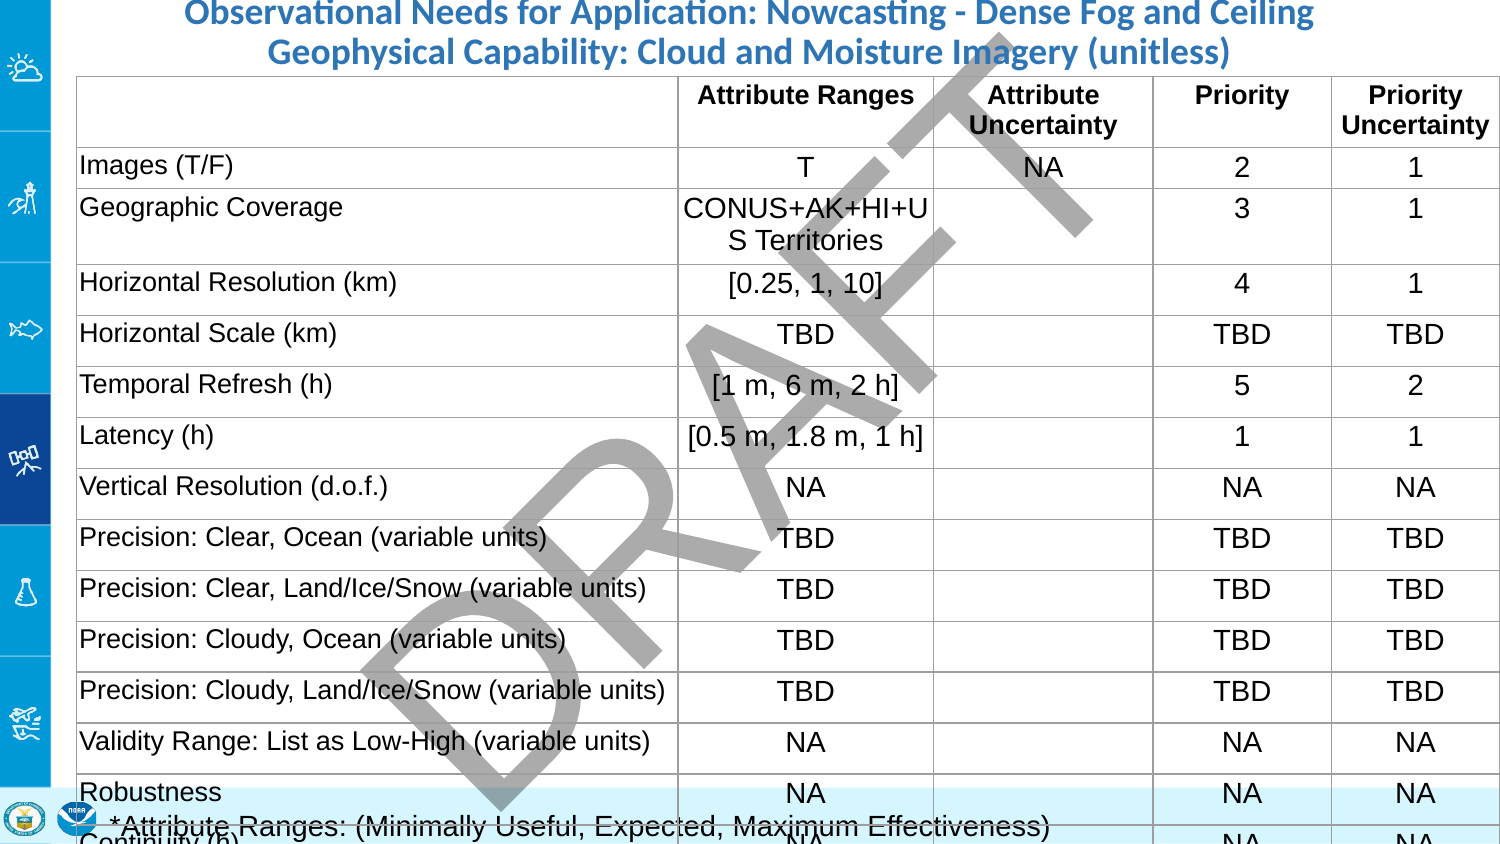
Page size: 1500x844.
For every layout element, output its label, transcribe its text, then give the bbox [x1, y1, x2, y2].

table_cell 1 [1332, 148, 1499, 188]
table_header [77, 77, 677, 147]
table_cell 1 [1332, 418, 1499, 468]
picture [25, 183, 35, 199]
table_cell [934, 622, 1152, 671]
table_cell Horizontal Resolution (km) [77, 265, 677, 315]
table_cell Temporal Refresh (h) [77, 367, 677, 417]
picture [3, 802, 46, 836]
picture [22, 578, 30, 588]
table_cell TBD [1332, 520, 1499, 570]
title Observational Needs for Application: Nowcasting - Dense Fog and Ceiling Geophysical Capability: Cloud and Moisture Imagery (unitless) [51, 0, 1449, 80]
table_cell NA [1332, 724, 1499, 773]
table_cell Precision: Clear, Ocean (variable units) [77, 520, 677, 570]
table_cell 2 [1332, 367, 1499, 417]
table_cell 1 [1332, 265, 1499, 315]
table_cell NA [1332, 469, 1499, 519]
table_cell [934, 775, 1152, 824]
picture [16, 590, 22, 604]
table_cell NA [1332, 826, 1499, 844]
table_cell [934, 724, 1152, 773]
table_cell NA [1154, 724, 1331, 773]
table_cell [1 m, 6 m, 2 h] [679, 367, 933, 417]
table_cell 1 [1154, 418, 1331, 468]
table_cell TBD [1154, 571, 1331, 621]
table_cell [934, 367, 1152, 417]
table_cell [934, 189, 1152, 264]
table_header Priority Uncertainty [1332, 77, 1499, 147]
table_cell TBD [1154, 520, 1331, 570]
table_cell Precision: Cloudy, Land/Ice/Snow (variable units) [77, 673, 677, 722]
picture [23, 200, 27, 211]
table_cell NA [1332, 775, 1499, 824]
table_cell [934, 571, 1152, 621]
table_header Attribute Uncertainty [934, 77, 1152, 147]
table_cell Continuity (h) [77, 826, 677, 844]
table_cell T [679, 148, 933, 188]
table_cell TBD [1332, 622, 1499, 671]
table_cell [934, 520, 1152, 570]
picture [10, 323, 14, 336]
table_cell NA [1154, 469, 1331, 519]
table_cell Precision: Clear, Land/Ice/Snow (variable units) [77, 571, 677, 621]
table_cell [934, 673, 1152, 722]
table_cell 4 [1154, 265, 1331, 315]
table_header Attribute Ranges [679, 77, 933, 147]
table_cell TBD [1154, 316, 1331, 366]
table_cell [934, 469, 1152, 519]
table_cell [934, 316, 1152, 366]
table_cell Horizontal Scale (km) [77, 316, 677, 366]
table_cell NA [679, 826, 933, 844]
table_cell TBD [1332, 316, 1499, 366]
table_cell TBD [1332, 673, 1499, 722]
table_cell NA [1154, 775, 1331, 824]
table_cell [0.25, 1, 10] [679, 265, 933, 315]
table_cell TBD [1332, 571, 1499, 621]
table_cell [934, 826, 1152, 844]
table_cell TBD [1154, 622, 1331, 671]
table_cell 2 [1154, 148, 1331, 188]
table_cell NA [679, 469, 933, 519]
table_cell TBD [679, 571, 933, 621]
table_cell NA [679, 775, 933, 824]
table_cell Latency (h) [77, 418, 677, 468]
picture [10, 709, 21, 722]
table_cell [934, 265, 1152, 315]
table_cell CONUS+AK+HI+US Territories [679, 189, 933, 264]
table_cell TBD [1154, 673, 1331, 722]
table_cell Vertical Resolution (d.o.f.) [77, 469, 677, 519]
picture [57, 802, 76, 824]
table_cell TBD [679, 520, 933, 570]
table_cell 1 [1332, 189, 1499, 264]
table_cell [934, 418, 1152, 468]
picture [0, 440, 50, 481]
table_cell Validity Range: List as Low-High (variable units) [77, 724, 677, 773]
picture [57, 825, 69, 836]
table_cell Precision: Cloudy, Ocean (variable units) [77, 622, 677, 671]
table_cell TBD [679, 673, 933, 722]
table_cell NA [934, 148, 1152, 188]
table_cell Images (T/F) [77, 148, 677, 188]
table_cell TBD [679, 316, 933, 366]
table_header Priority [1154, 77, 1331, 147]
table_cell NA [679, 724, 933, 773]
table_cell Geographic Coverage [77, 189, 677, 264]
table_cell 5 [1154, 367, 1331, 417]
table_cell 3 [1154, 189, 1331, 264]
table_cell [0.5 m, 1.8 m, 1 h] [679, 418, 933, 468]
table_cell Robustness [77, 775, 677, 824]
table_cell TBD [679, 622, 933, 671]
table_cell NA [1154, 826, 1331, 844]
